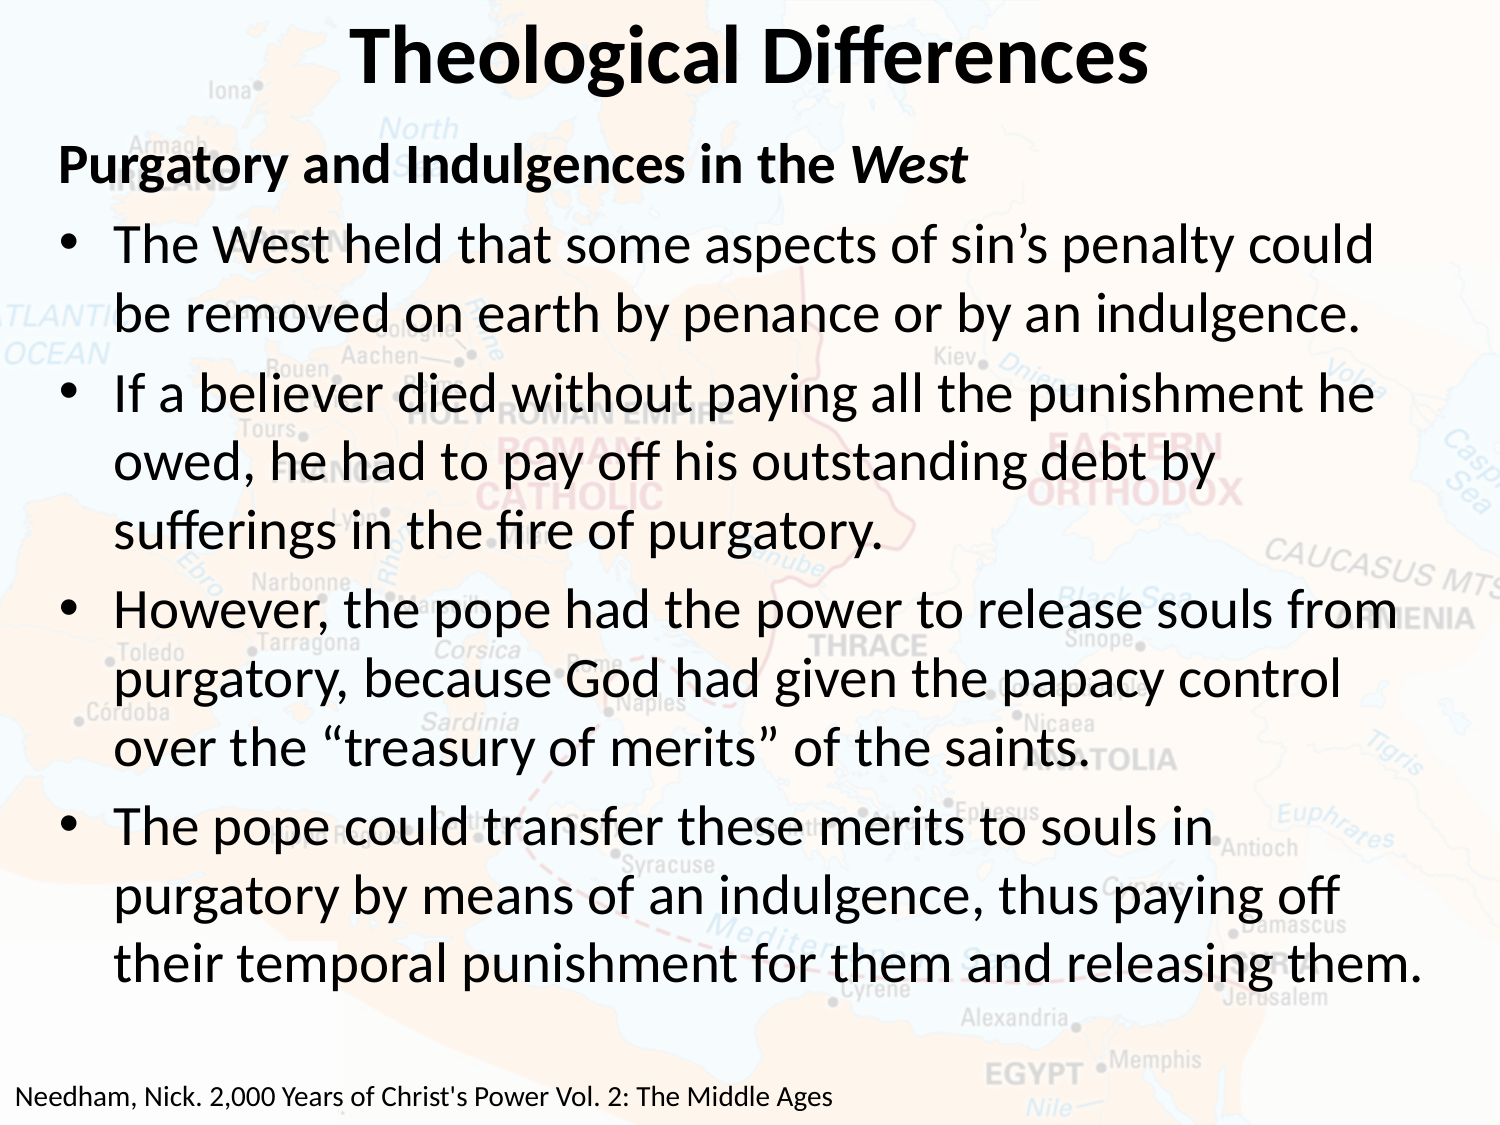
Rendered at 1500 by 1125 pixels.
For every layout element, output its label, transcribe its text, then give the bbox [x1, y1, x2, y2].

text_box Needham, Nick. 2,000 Years of Christ's Power Vol. 2: The Middle Ages [0, 1069, 1500, 1120]
title Theological Differences [0, 0, 1500, 100]
list Purgatory and Indulgences in the West The West held that some aspects of sin’s penalty could be removed on earth by penance or by an indulgence. If a believer died without paying all the punishment he owed, he had to pay off his outstanding debt by sufferings in the fire of purgatory. However, the pope had the power to release souls from purgatory, because God had given the papacy control over the “treasury of merits” of the saints. The pope could transfer these merits to souls in purgatory by means of an indulgence, thus paying off their temporal punishment for them and releasing them. [43, 119, 1457, 1069]
